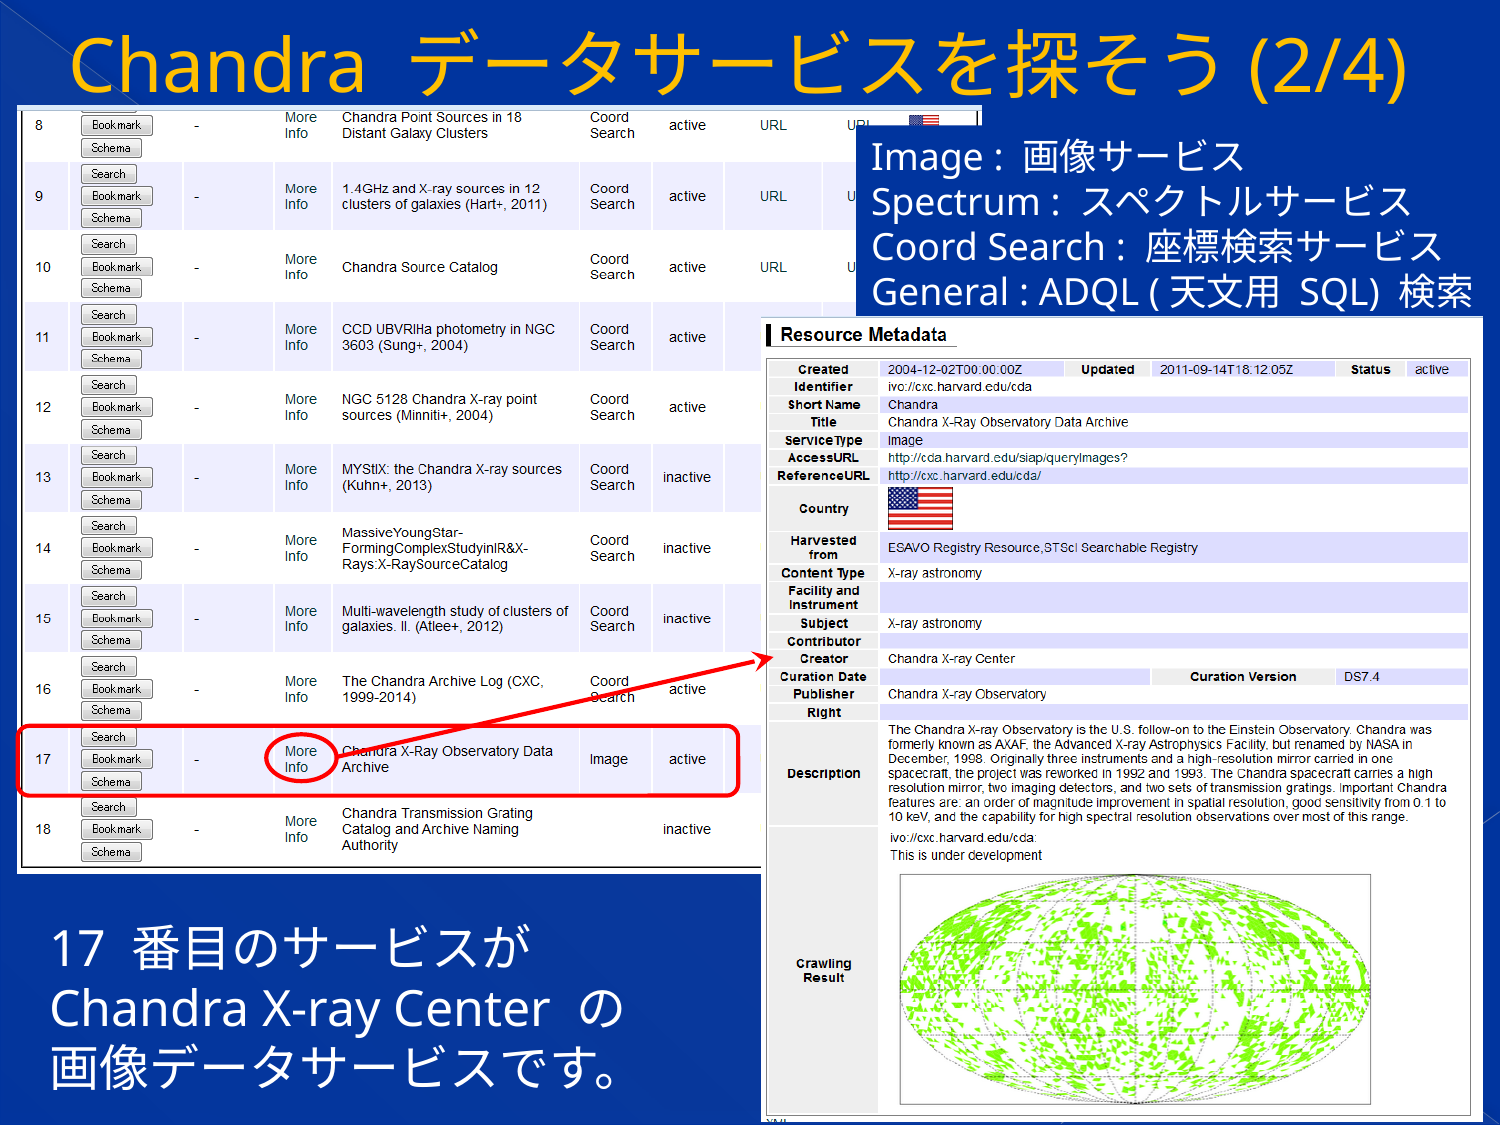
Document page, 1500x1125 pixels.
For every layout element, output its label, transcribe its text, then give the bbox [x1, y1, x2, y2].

text_box 17 番目のサービスが Chandra X-ray Center の画像データサービスです。 [34, 908, 668, 1104]
title Chandra データサービスを探そう(2/4) [0, 0, 1477, 129]
picture [17, 105, 1483, 1122]
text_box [336, 656, 774, 758]
text_box Image : 画像サービス Spectrum : スペクトルサービス Coord Search : 座標検索サービス General : ADQL (天文用 SQL) 検索 [986, 125, 1500, 321]
